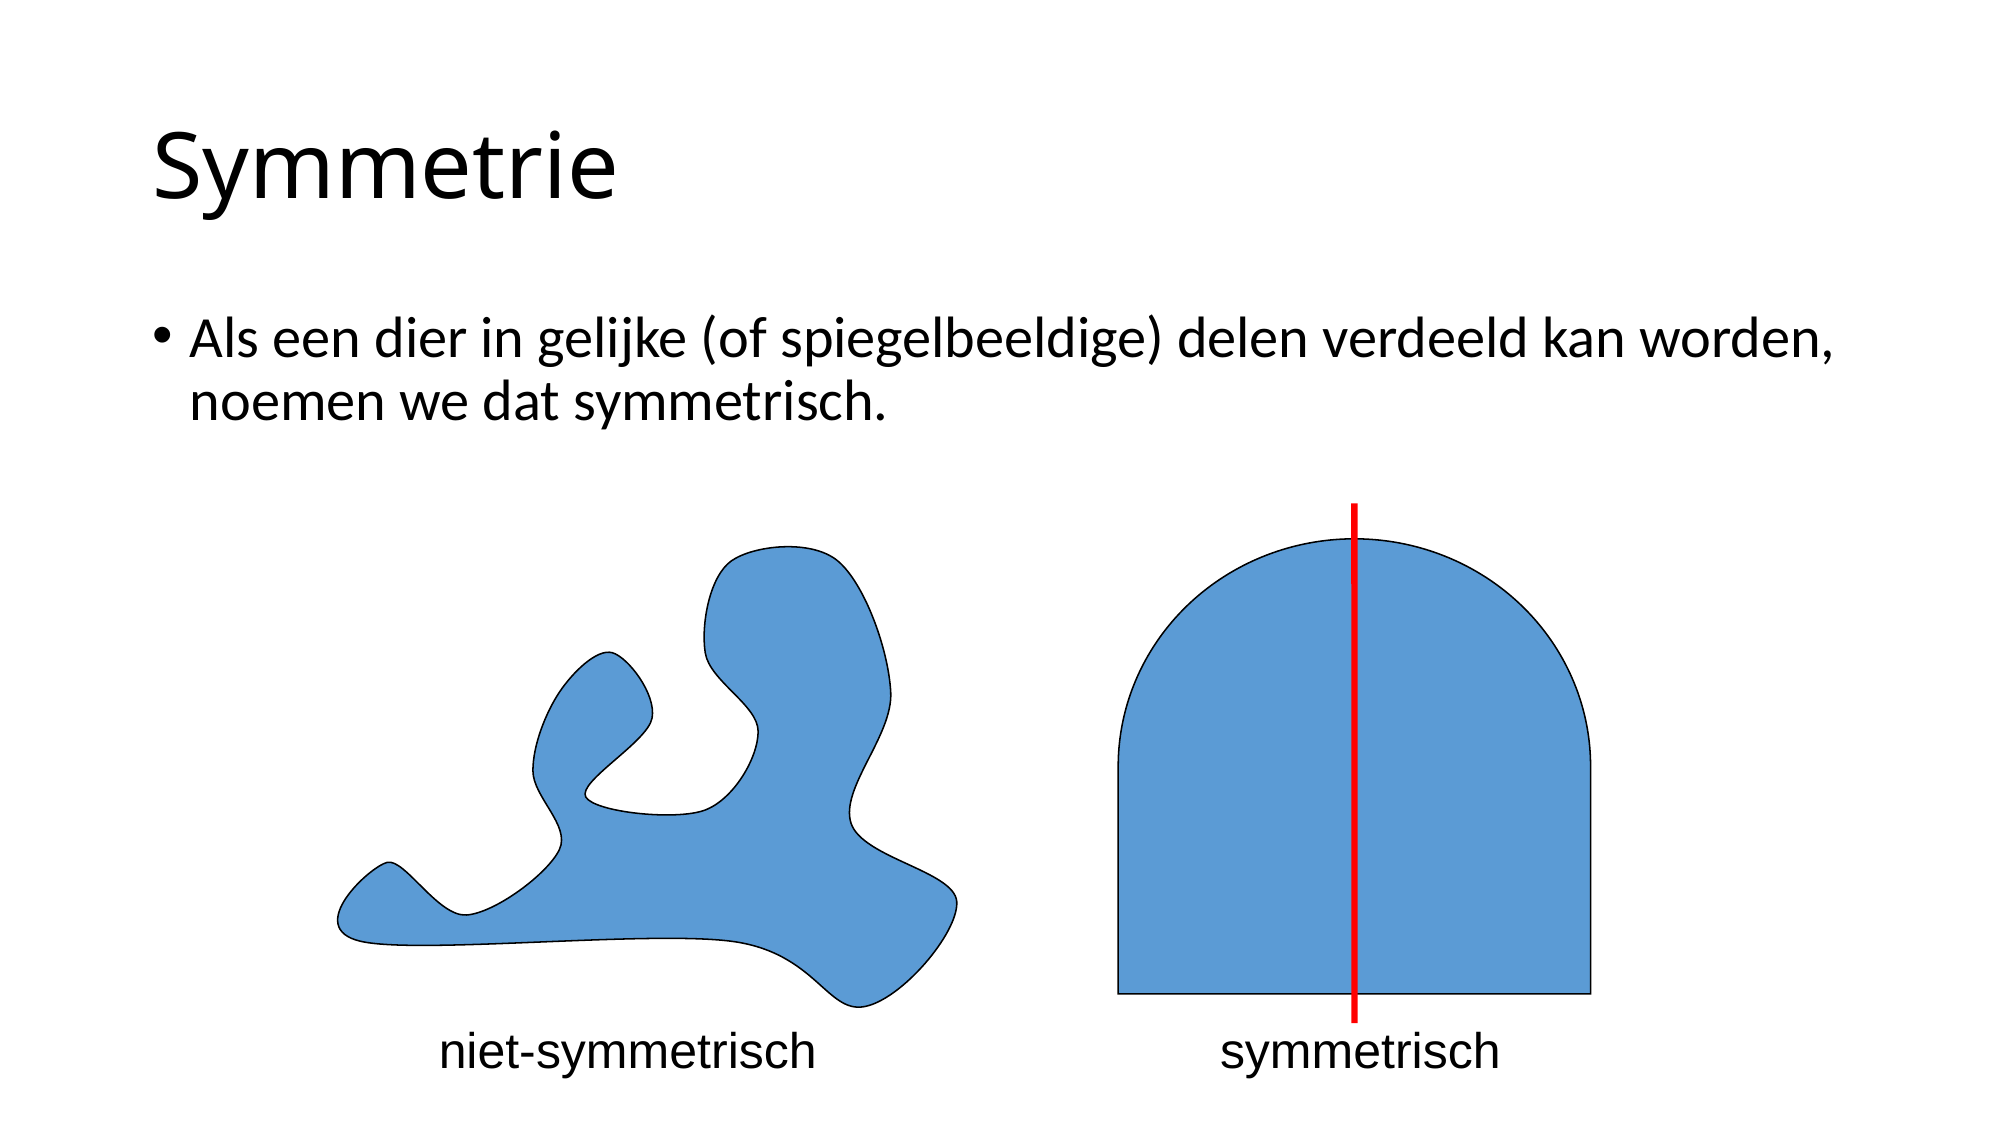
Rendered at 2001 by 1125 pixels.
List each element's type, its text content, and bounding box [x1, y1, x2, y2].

title Symmetrie [137, 59, 1863, 278]
text_box symmetrisch [1165, 1011, 1556, 1087]
text_box [1355, 538, 1591, 994]
text_box niet-symmetrisch [385, 1011, 870, 1087]
text_box [337, 546, 957, 1008]
text_box [1118, 538, 1354, 994]
list Als een dier in gelijke (of spiegelbeeldige) delen verdeeld kan worden, noemen we dat symmetrisch. [137, 299, 1863, 1014]
